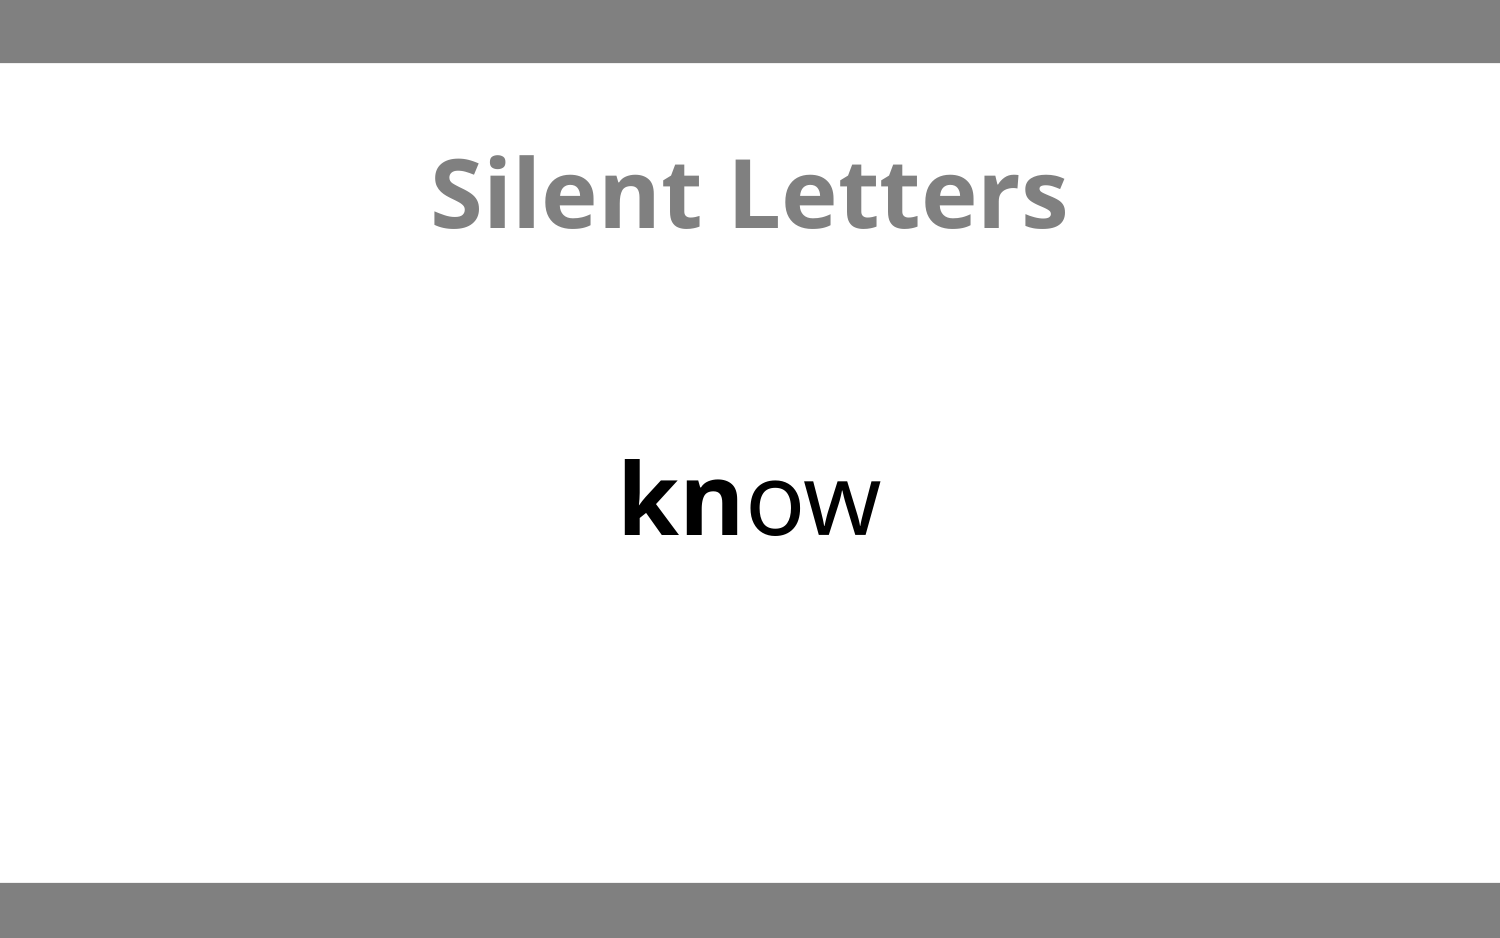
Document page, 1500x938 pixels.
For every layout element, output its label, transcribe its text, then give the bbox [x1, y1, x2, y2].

text_box [0, 0, 1500, 64]
text_box [0, 882, 1500, 938]
text_box know [465, 428, 1035, 563]
title Silent Letters [103, 116, 1397, 280]
